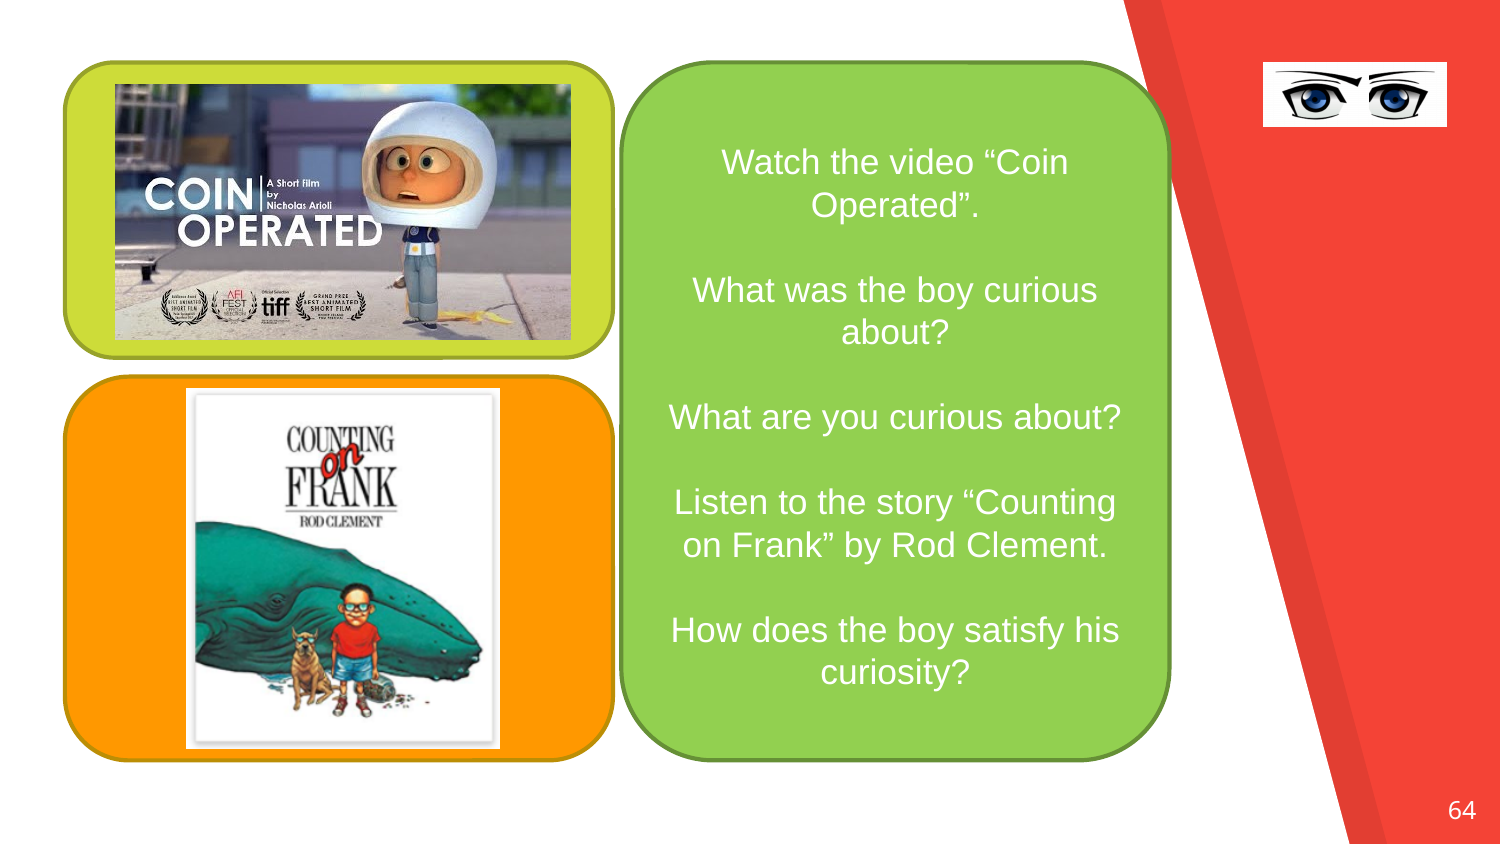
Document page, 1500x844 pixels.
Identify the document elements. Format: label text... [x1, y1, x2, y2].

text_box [114, 83, 572, 341]
picture [186, 387, 500, 750]
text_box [1262, 62, 1447, 128]
text_box [62, 374, 616, 763]
text_box Watch the video “Coin Operated”. What was the boy curious about? What are you curious about? Listen to the story “Counting on Frank” by Rod Clement. How does the boy satisfy his curiosity? [619, 60, 1172, 763]
text_box VIDEO to watch [62, 60, 616, 360]
slide_number 64 [1401, 779, 1492, 844]
text_box [1257, 59, 1452, 137]
